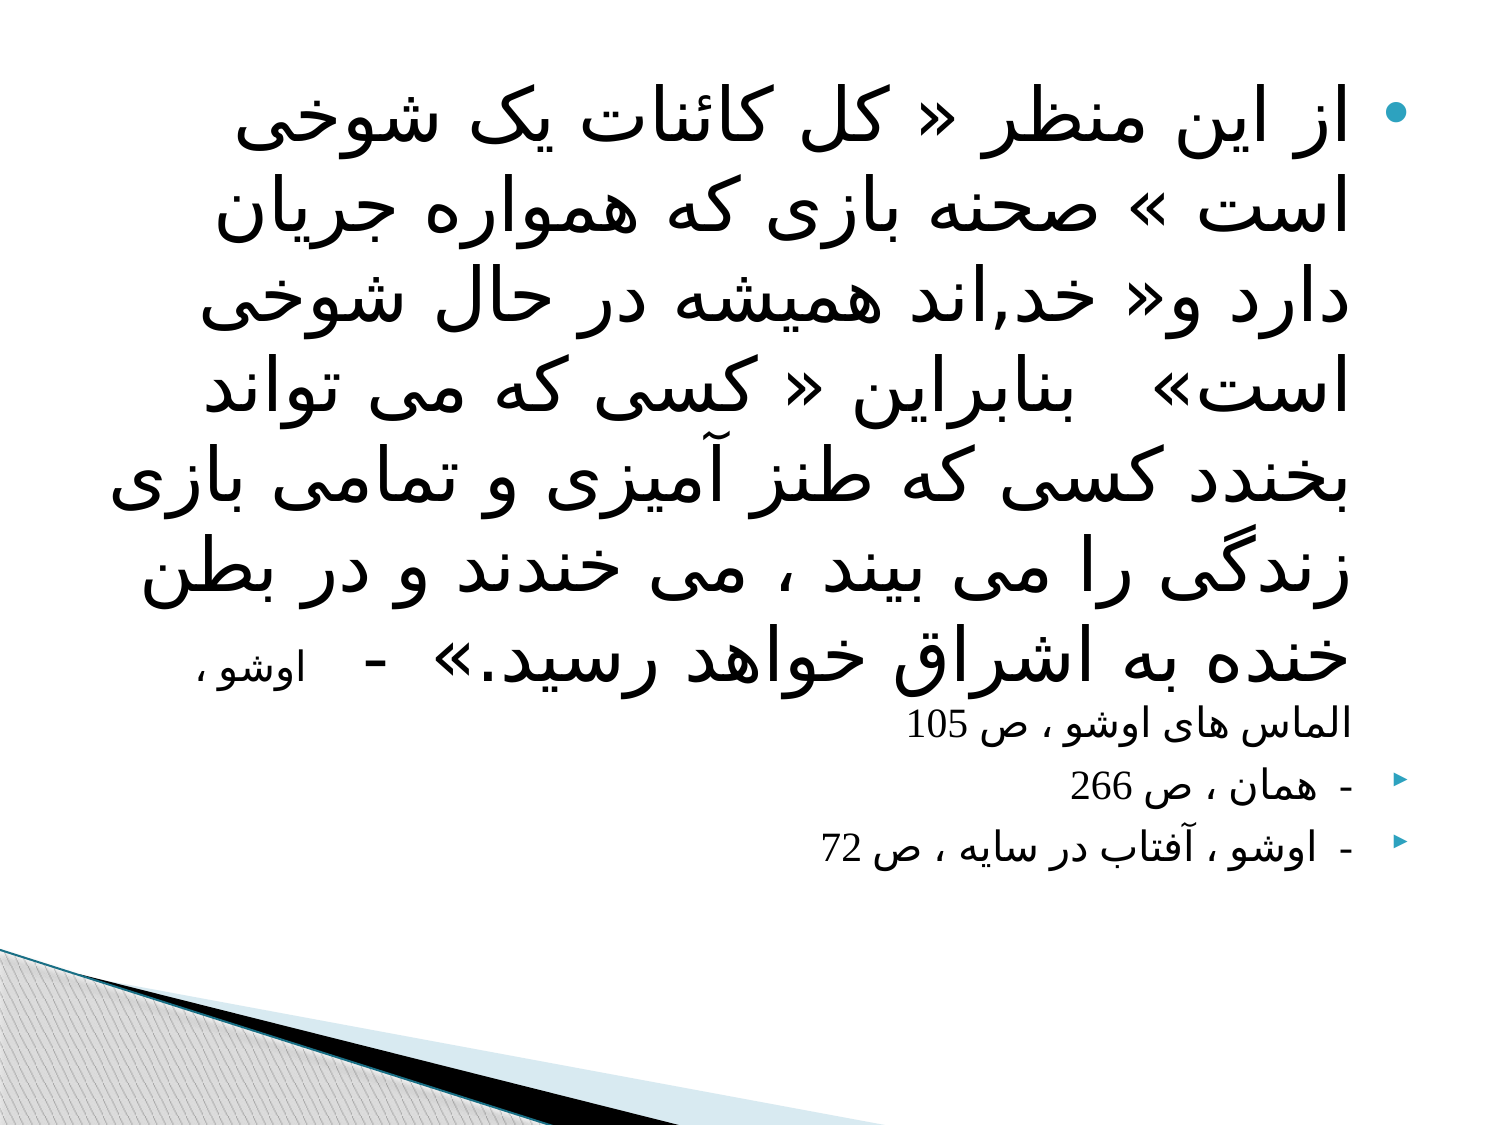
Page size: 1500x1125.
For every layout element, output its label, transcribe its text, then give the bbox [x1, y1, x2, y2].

list از این منظر « کل کائنات یک شوخی است » صحنه بازی که همواره جریان دارد و« خد,اند همیشه در حال شوخی است» بنابراین « کسی که می تواند بخندد کسی که طنز آمیزی و تمامی بازی زندگی را می بیند ، می خندند و در بطن خنده به اشراق خواهد رسید.» - اوشو ، الماس های اوشو ، ص 105 - همان ، ص 266 - اوشو ، آفتاب در سایه ، ص 72 [75, 58, 1425, 1005]
